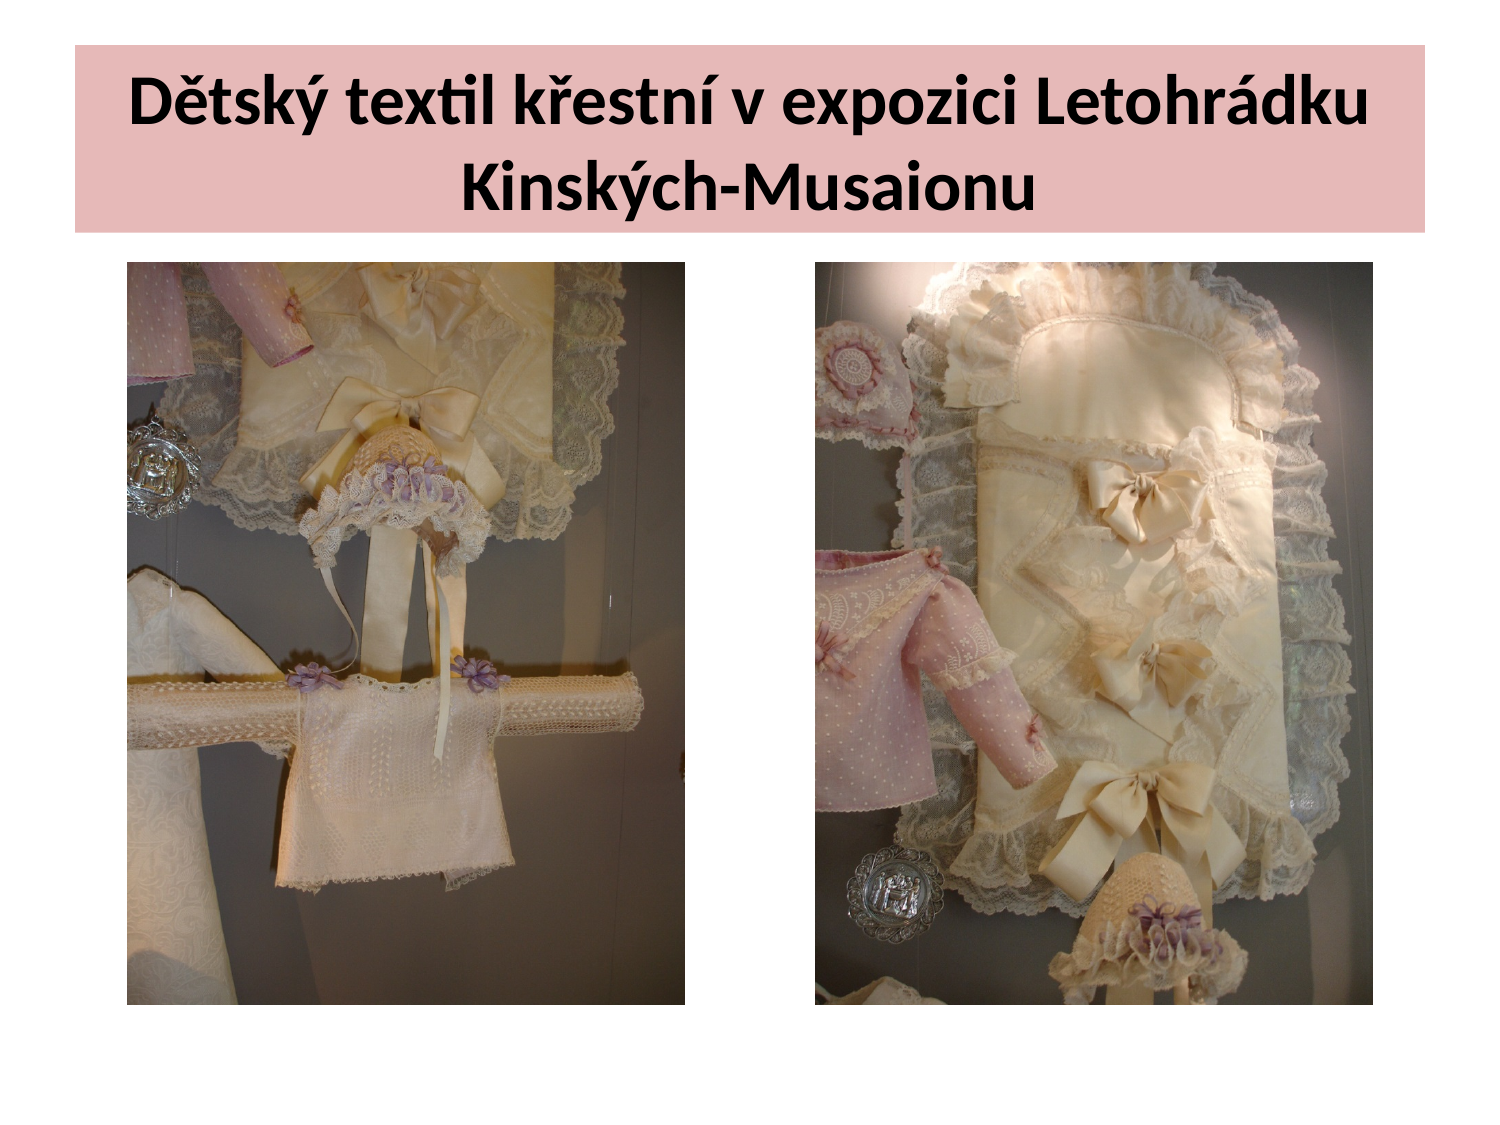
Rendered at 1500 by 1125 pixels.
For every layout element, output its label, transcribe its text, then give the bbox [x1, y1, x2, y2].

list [127, 262, 685, 1006]
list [815, 262, 1373, 1006]
title Dětský textil křestní v expozici Letohrádku Kinských-Musaionu [75, 45, 1425, 233]
